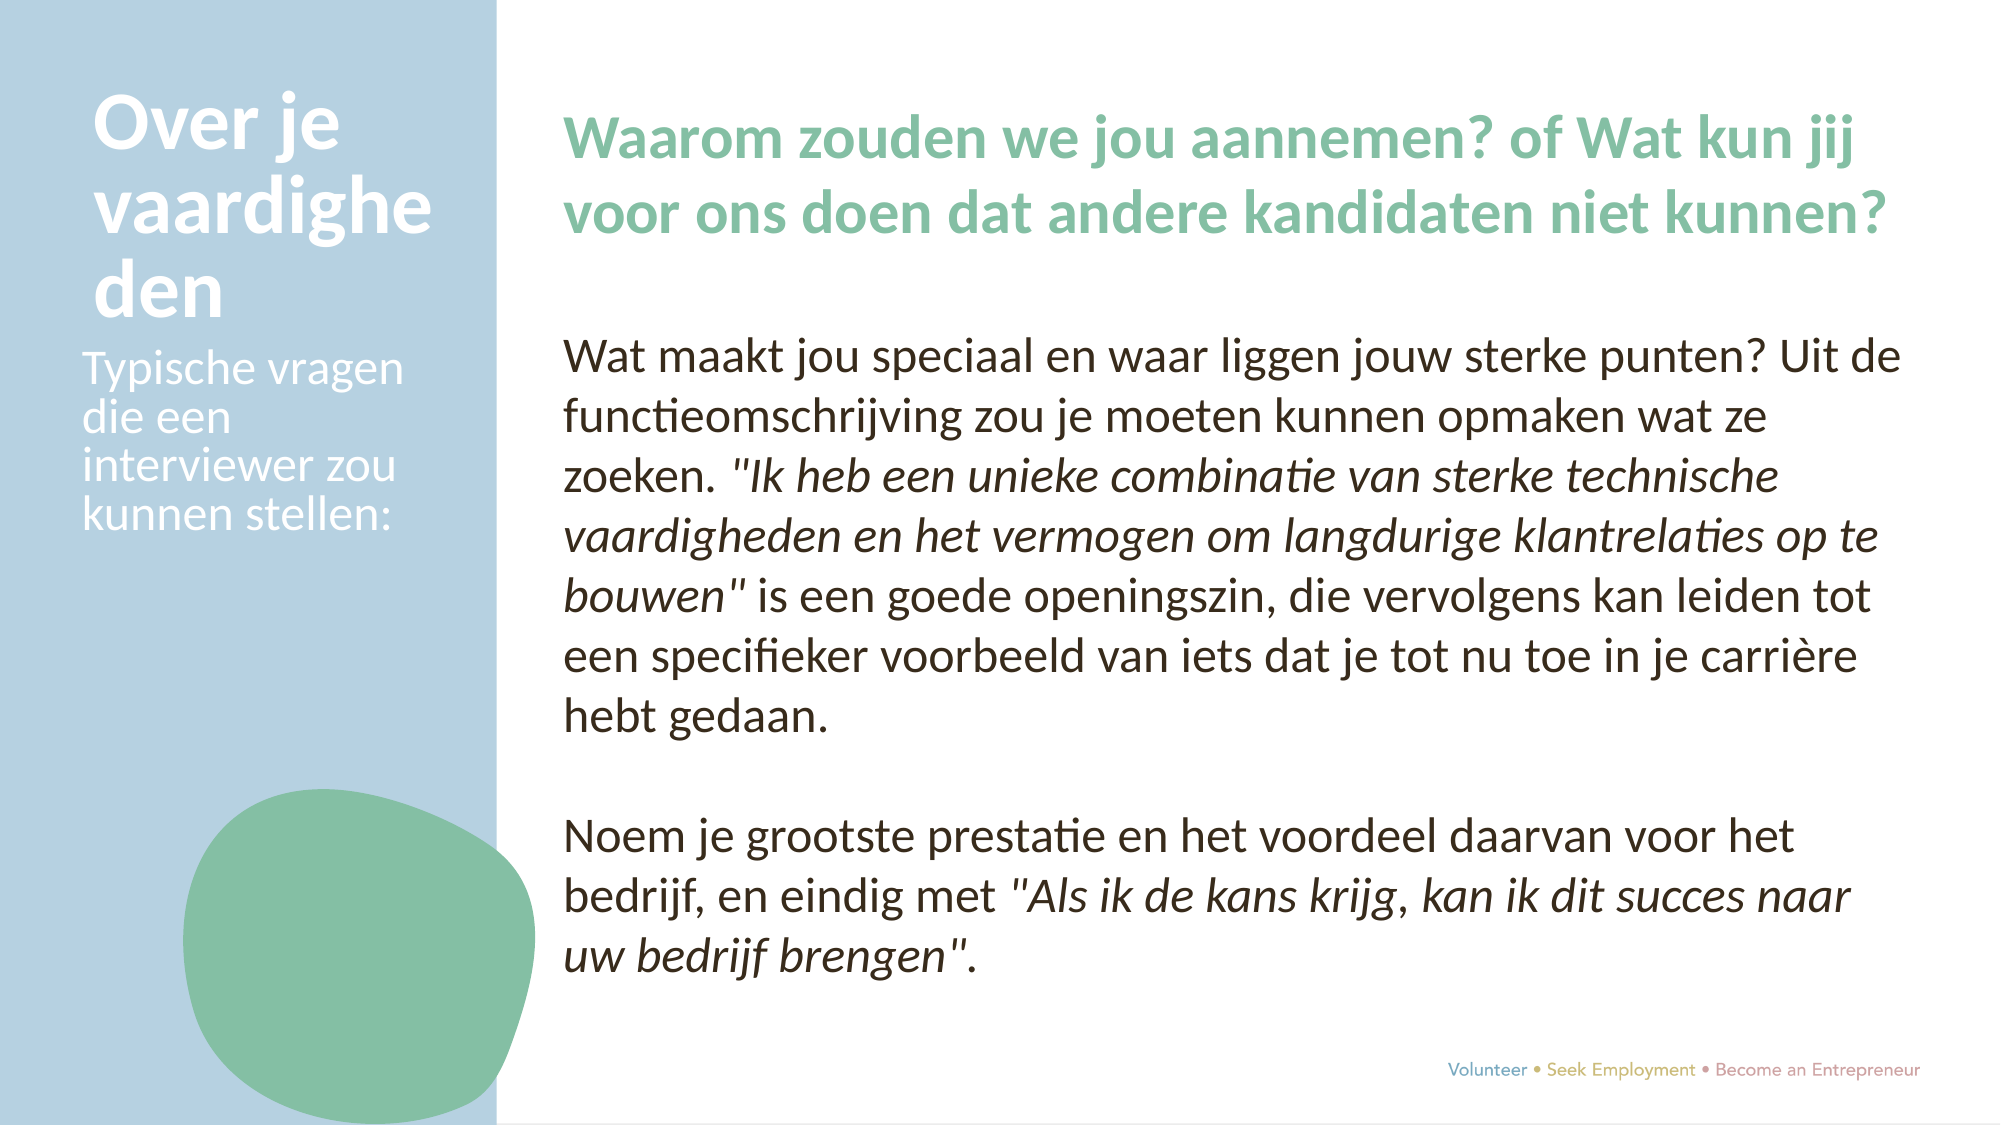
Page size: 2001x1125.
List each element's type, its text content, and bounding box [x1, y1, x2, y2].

text_box [0, 0, 498, 1125]
text_box Typische vragen die een interviewer zou kunnen stellen: [67, 339, 463, 680]
text_box Waarom zouden we jou aannemen? of Wat kun jij voor ons doen dat andere kandidaten niet kunnen? [548, 88, 1934, 175]
text_box [183, 789, 536, 1124]
picture [1418, 1046, 1971, 1103]
text_box Wat maakt jou speciaal en waar liggen jouw sterke punten? Uit de functieomschrijving zou je moeten kunnen opmaken wat ze zoeken. "Ik heb een unieke combinatie van sterke technische vaardigheden en het vermogen om langdurige klantrelaties op te bouwen" is een goede openingszin, die vervolgens kan leiden tot een specifieker voorbeeld van iets dat je tot nu toe in je carrière hebt gedaan. Noem je grootste prestatie en het voordeel daarvan voor het bedrijf, en eindig met "Als ik de kans krijg, kan ik dit succes naar uw bedrijf brengen". [548, 314, 1934, 1063]
text_box Over je vaardigheden [79, 75, 468, 451]
